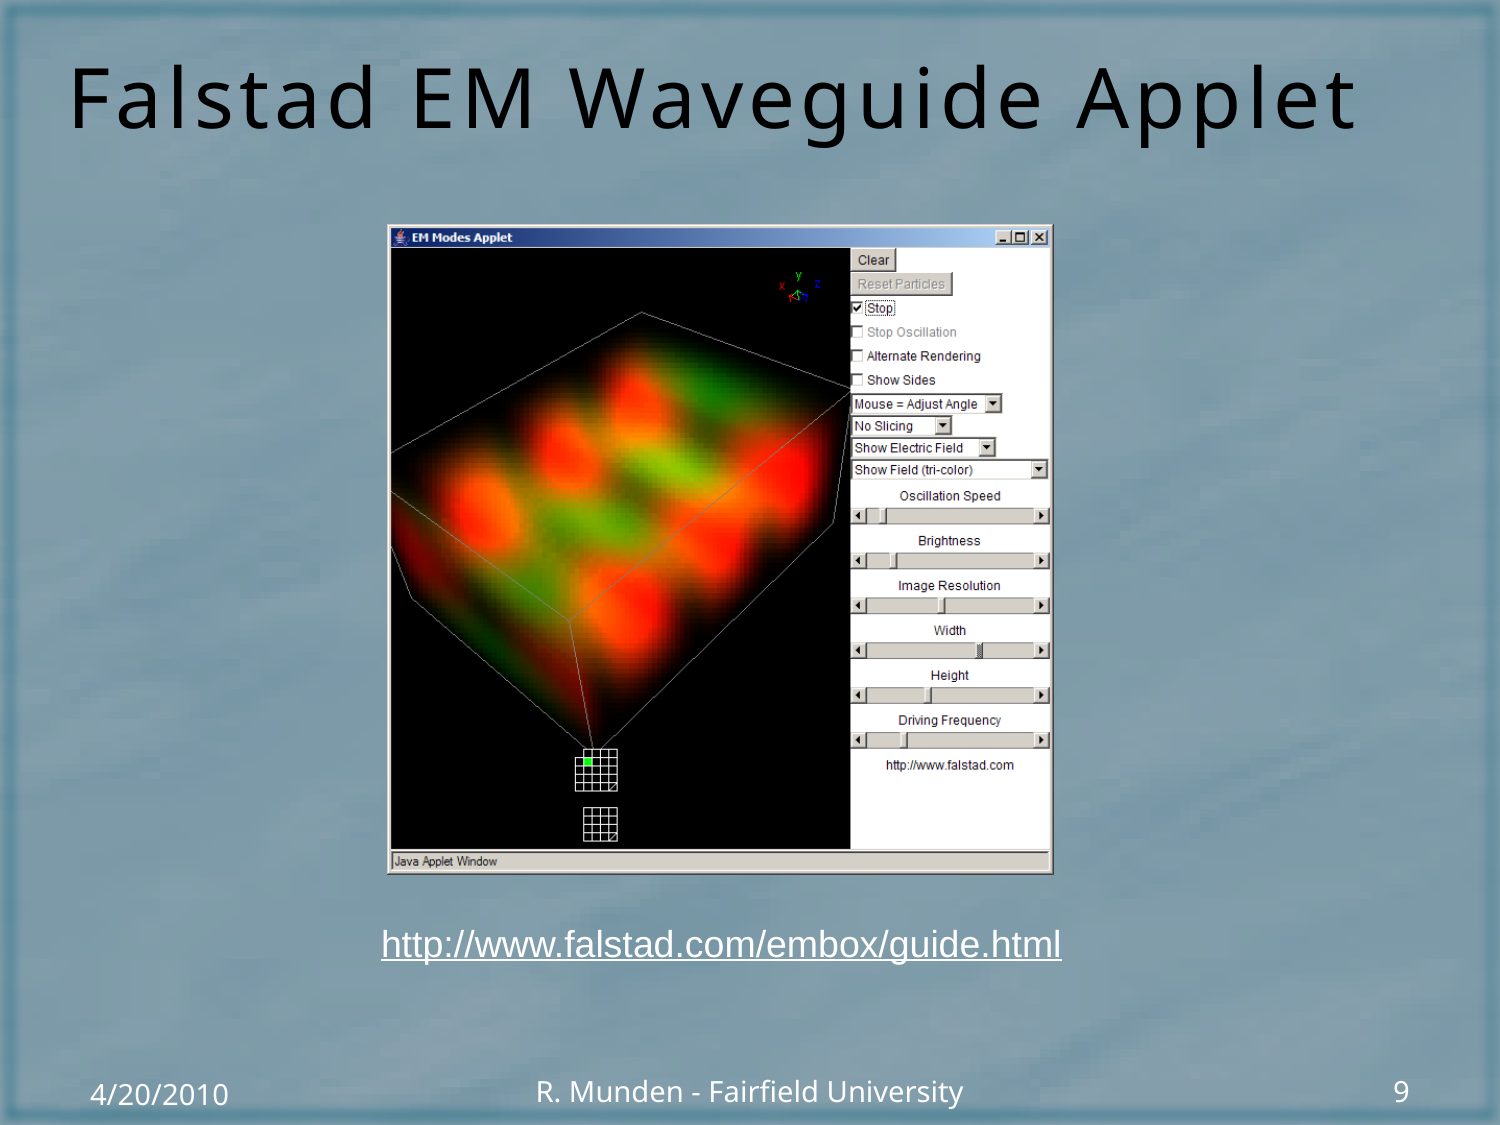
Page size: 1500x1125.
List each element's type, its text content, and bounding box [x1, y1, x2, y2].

text_box http://www.falstad.com/embox/guide.html [366, 912, 1088, 973]
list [387, 224, 1054, 876]
title Falstad EM Waveguide Applet [52, 37, 1448, 225]
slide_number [75, 1073, 425, 1114]
slide_number 9 [1074, 1073, 1425, 1114]
footer R. Munden - Fairfield University [512, 1073, 988, 1114]
